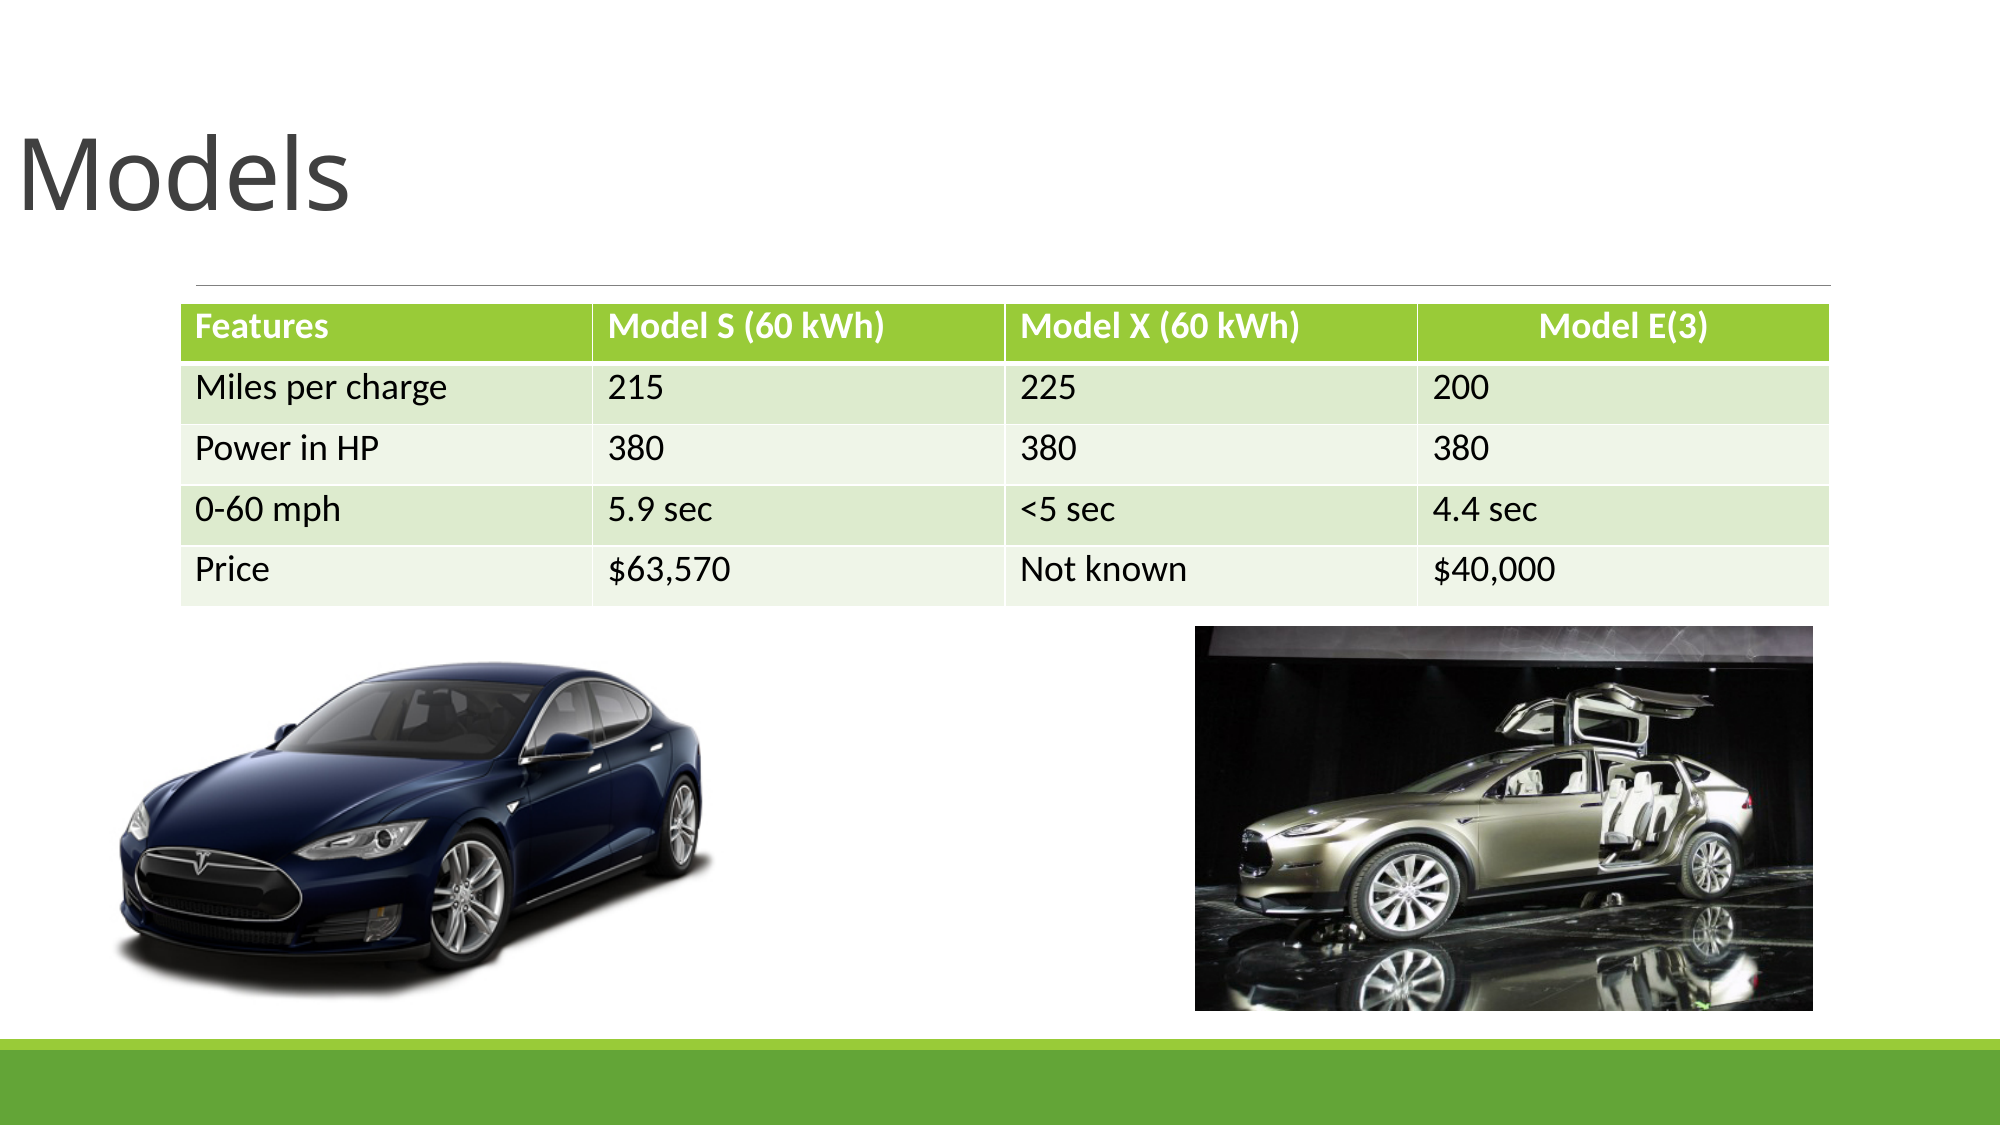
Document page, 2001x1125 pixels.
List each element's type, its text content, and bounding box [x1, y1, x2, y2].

table_cell 4.4 sec [1418, 486, 1829, 545]
table_cell 200 [1418, 366, 1829, 424]
table_cell 225 [1006, 366, 1417, 424]
table_cell 215 [593, 366, 1004, 424]
table_header Model X (60 kWh) [1006, 304, 1417, 361]
title Models [0, 0, 1650, 238]
table_cell Not known [1006, 547, 1417, 606]
table_cell 380 [1006, 425, 1417, 484]
table_cell <5 sec [1006, 486, 1417, 545]
table_header Features [181, 304, 592, 361]
picture [1195, 626, 1813, 1012]
table_cell $40,000 [1418, 547, 1829, 606]
table_cell 380 [593, 425, 1004, 484]
table_cell $63,570 [593, 547, 1004, 606]
table_cell 5.9 sec [593, 486, 1004, 545]
table_cell Miles per charge [181, 366, 592, 424]
table_cell 0-60 mph [181, 486, 592, 545]
picture [98, 626, 727, 1035]
table_header Model S (60 kWh) [593, 304, 1004, 361]
table_cell 380 [1418, 425, 1829, 484]
table_header Model E(3) [1418, 304, 1829, 361]
table_cell Power in HP [181, 425, 592, 484]
table_cell Price [181, 547, 592, 606]
